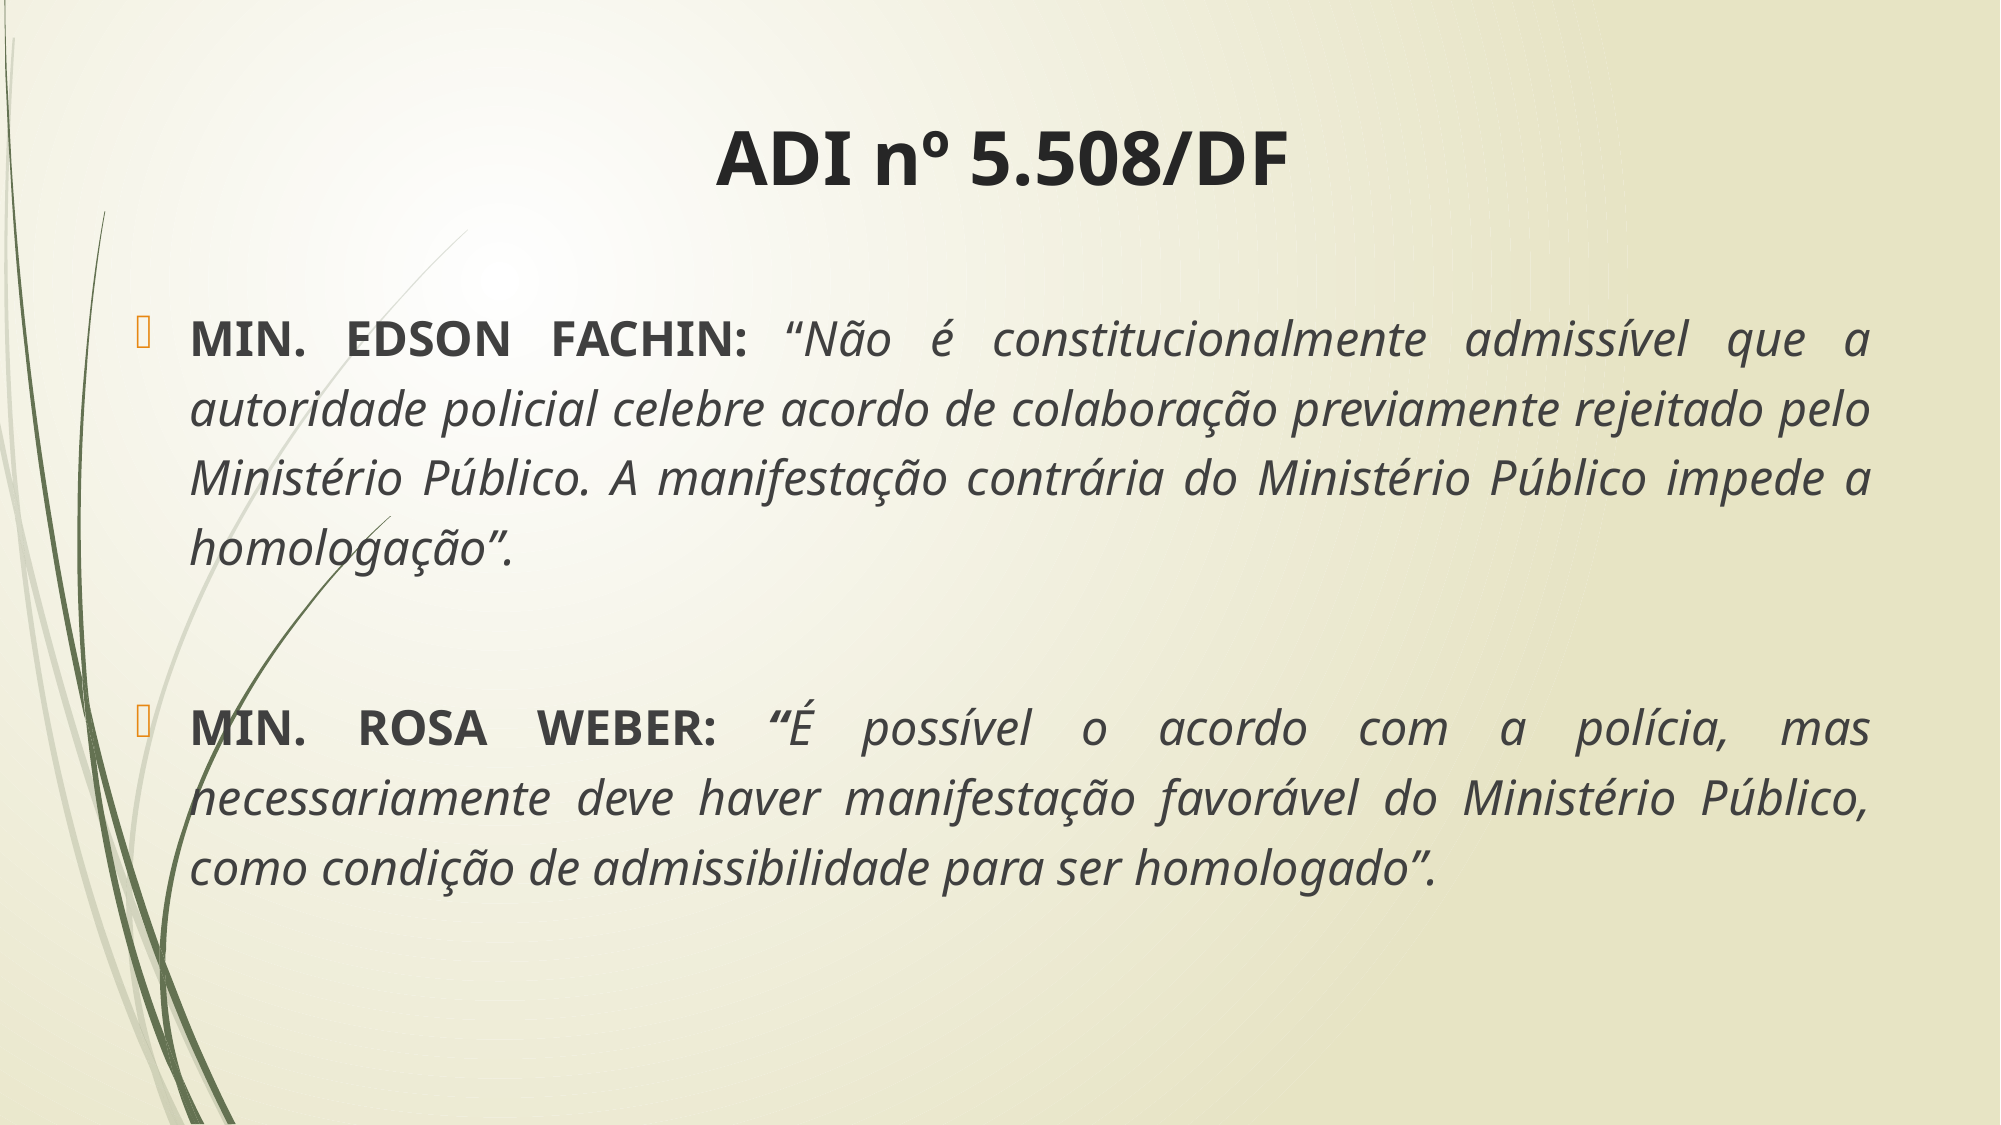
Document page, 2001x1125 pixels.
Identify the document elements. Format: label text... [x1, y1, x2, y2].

title ADI nº 5.508/DF [120, 102, 1888, 288]
list MIN. EDSON FACHIN: “Não é constitucionalmente admissível que a autoridade policial celebre acordo de colaboração previamente rejeitado pelo Ministério Público. A manifestação contrária do Ministério Público impede a homologação”. MIN. ROSA WEBER: “É possível o acordo com a polícia, mas necessariamente deve haver manifestação favorável do Ministério Público, como condição de admissibilidade para ser homologado”. [120, 288, 1888, 909]
